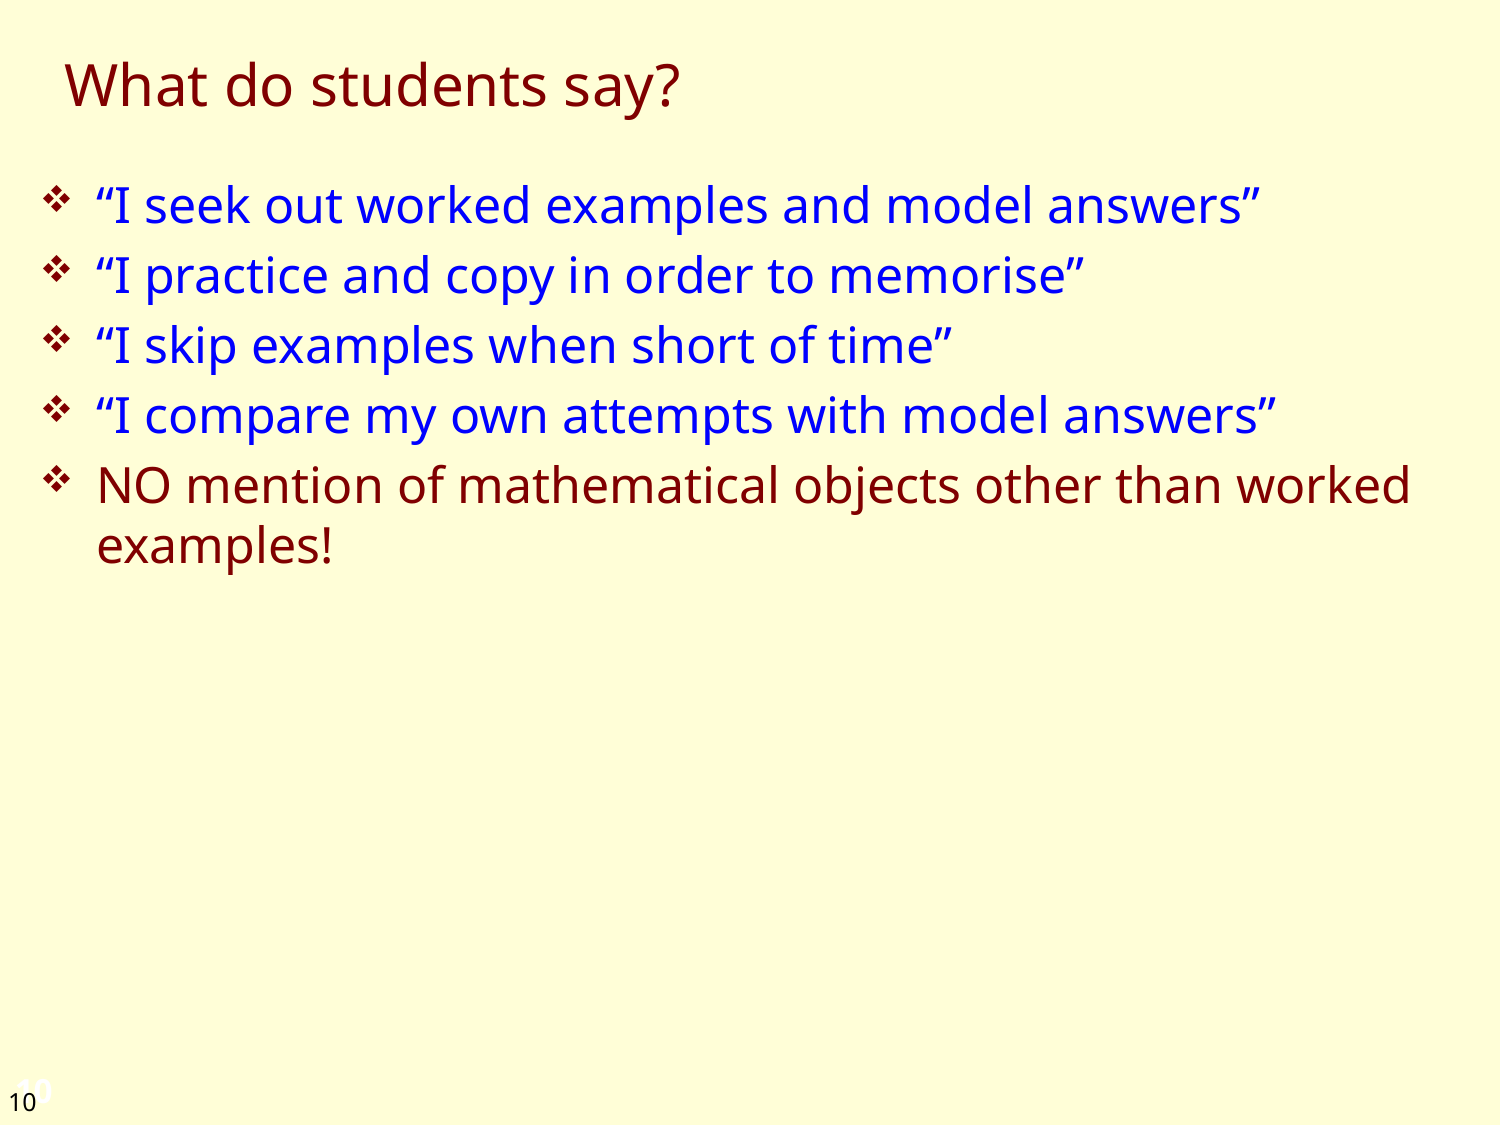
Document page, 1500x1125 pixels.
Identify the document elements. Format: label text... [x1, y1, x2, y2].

list “I seek out worked examples and model answers” “I practice and copy in order to memorise” “I skip examples when short of time” “I compare my own attempts with model answers” NO mention of mathematical objects other than worked examples! [24, 166, 1500, 1013]
title What do students say? [49, 24, 1326, 126]
